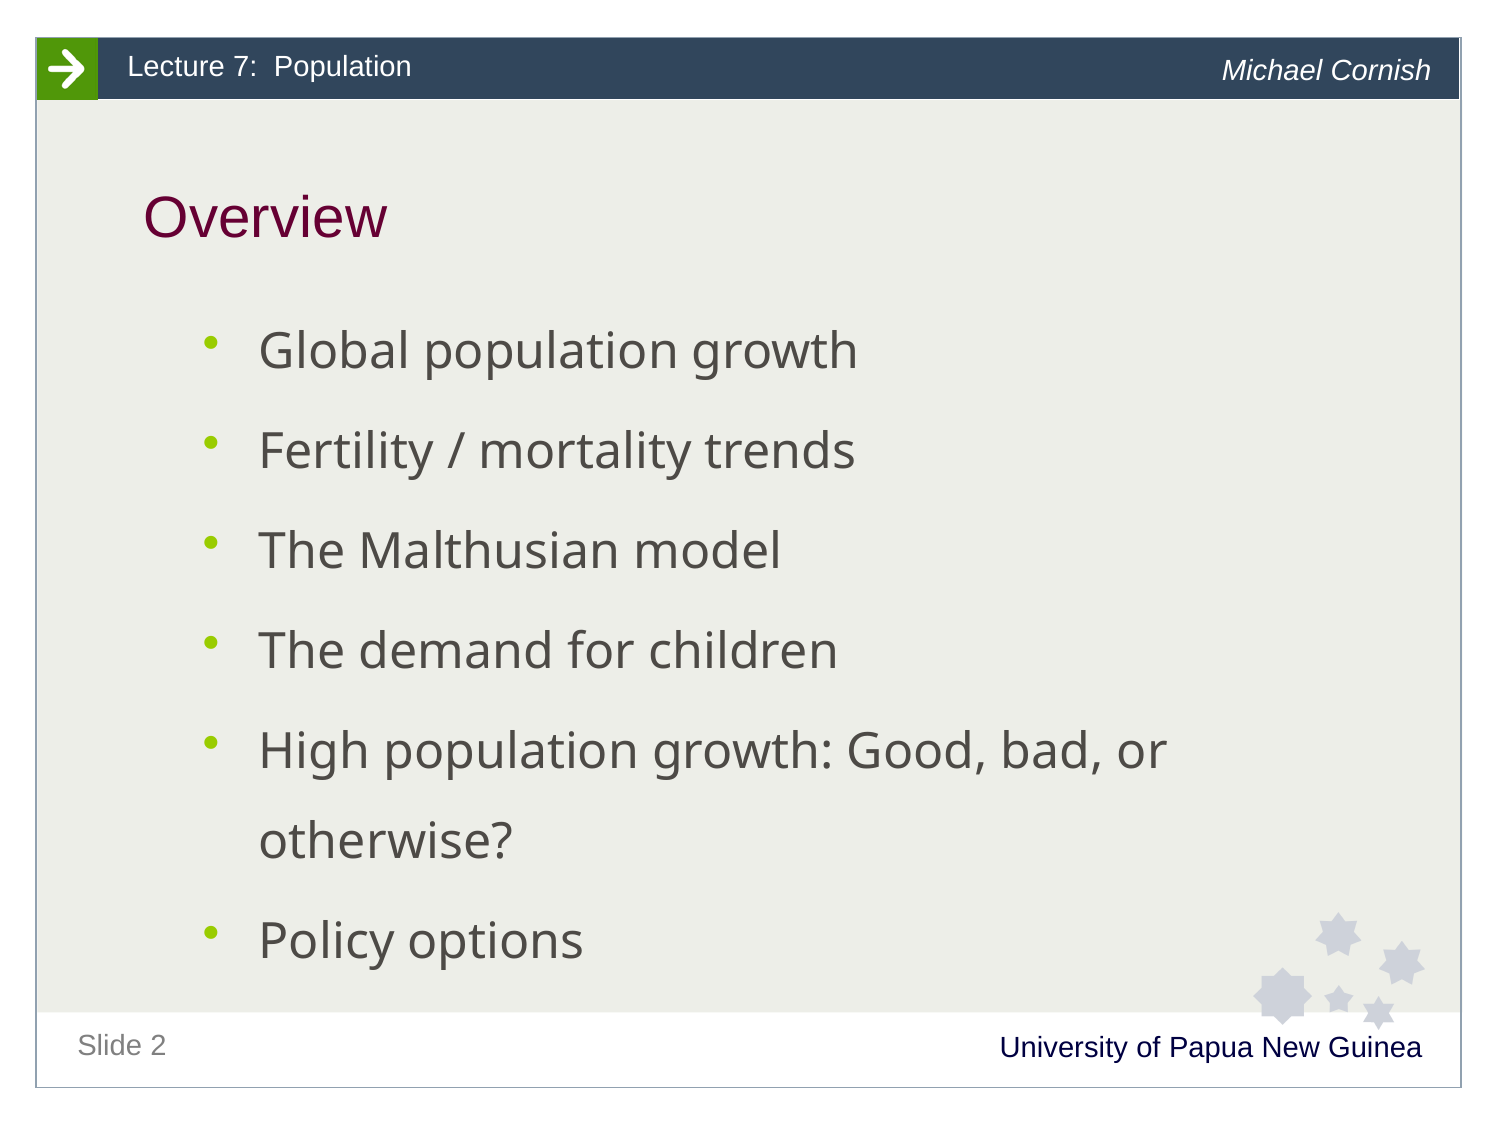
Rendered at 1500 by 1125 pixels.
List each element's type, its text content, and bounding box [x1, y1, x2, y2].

list Global population growth Fertility / mortality trends The Malthusian model The demand for children High population growth: Good, bad, or otherwise? Policy options [187, 281, 1360, 821]
picture [1253, 912, 1425, 1030]
title Overview [128, 187, 1348, 300]
picture [37, 38, 98, 100]
